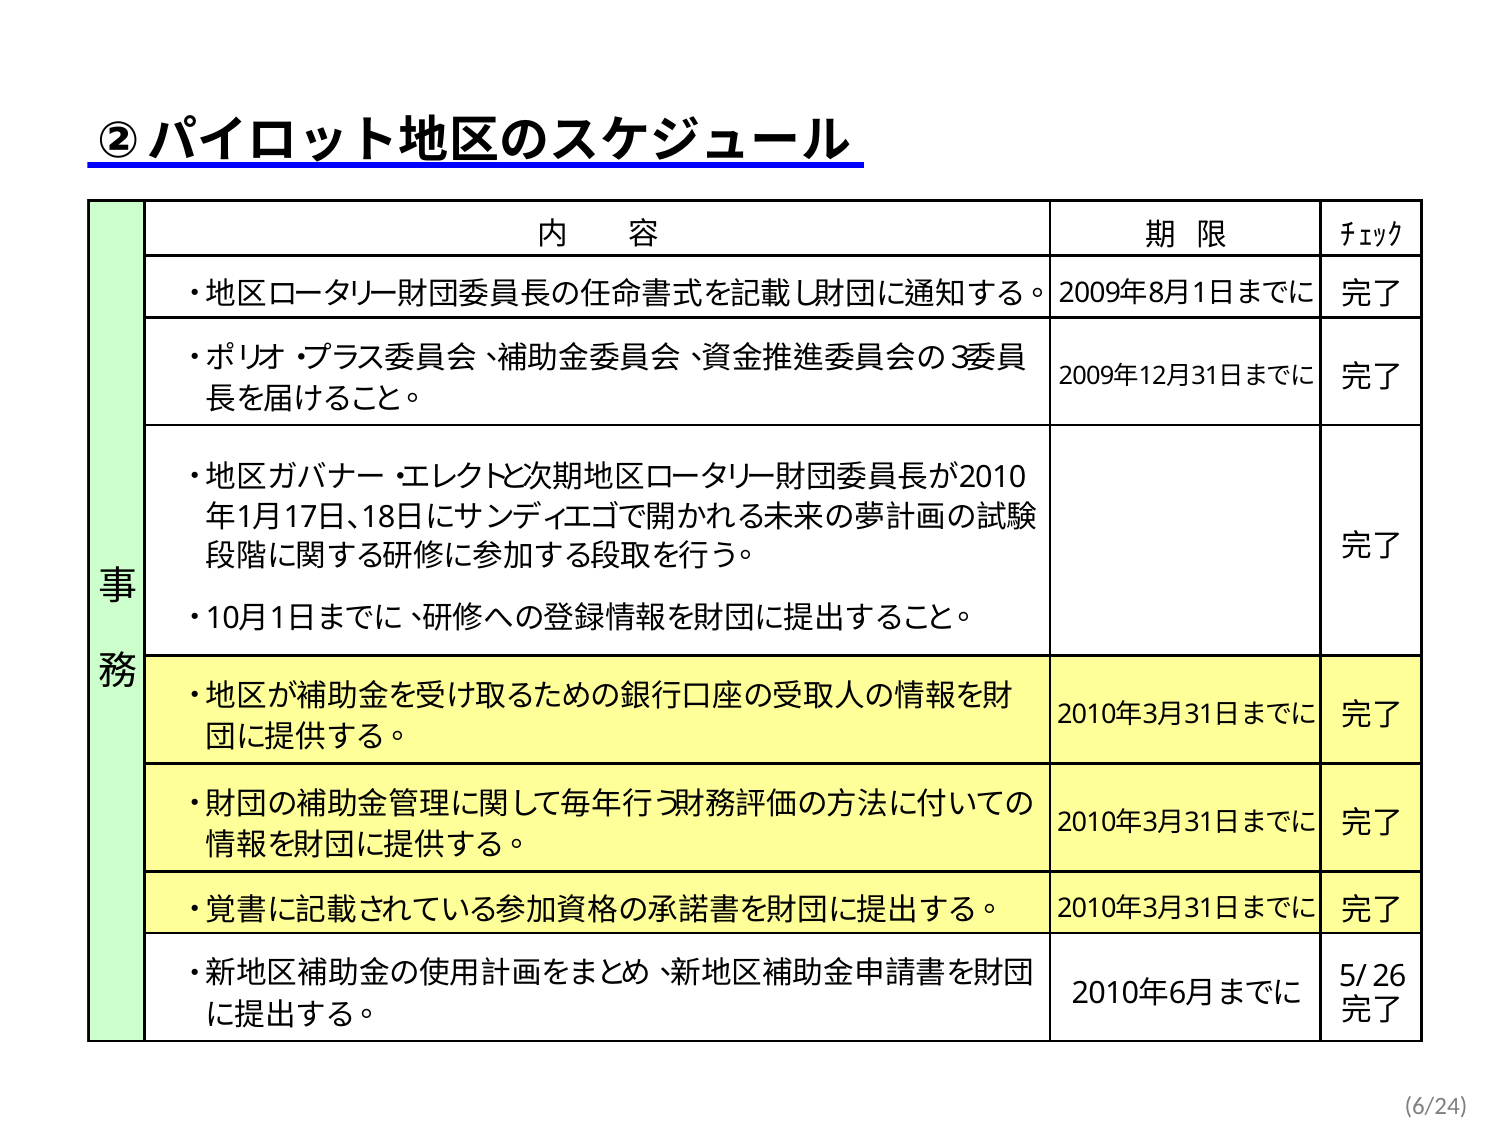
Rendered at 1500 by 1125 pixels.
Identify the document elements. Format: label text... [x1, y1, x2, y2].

text_box (6/24) [1352, 1082, 1483, 1125]
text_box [87, 89, 1424, 1043]
